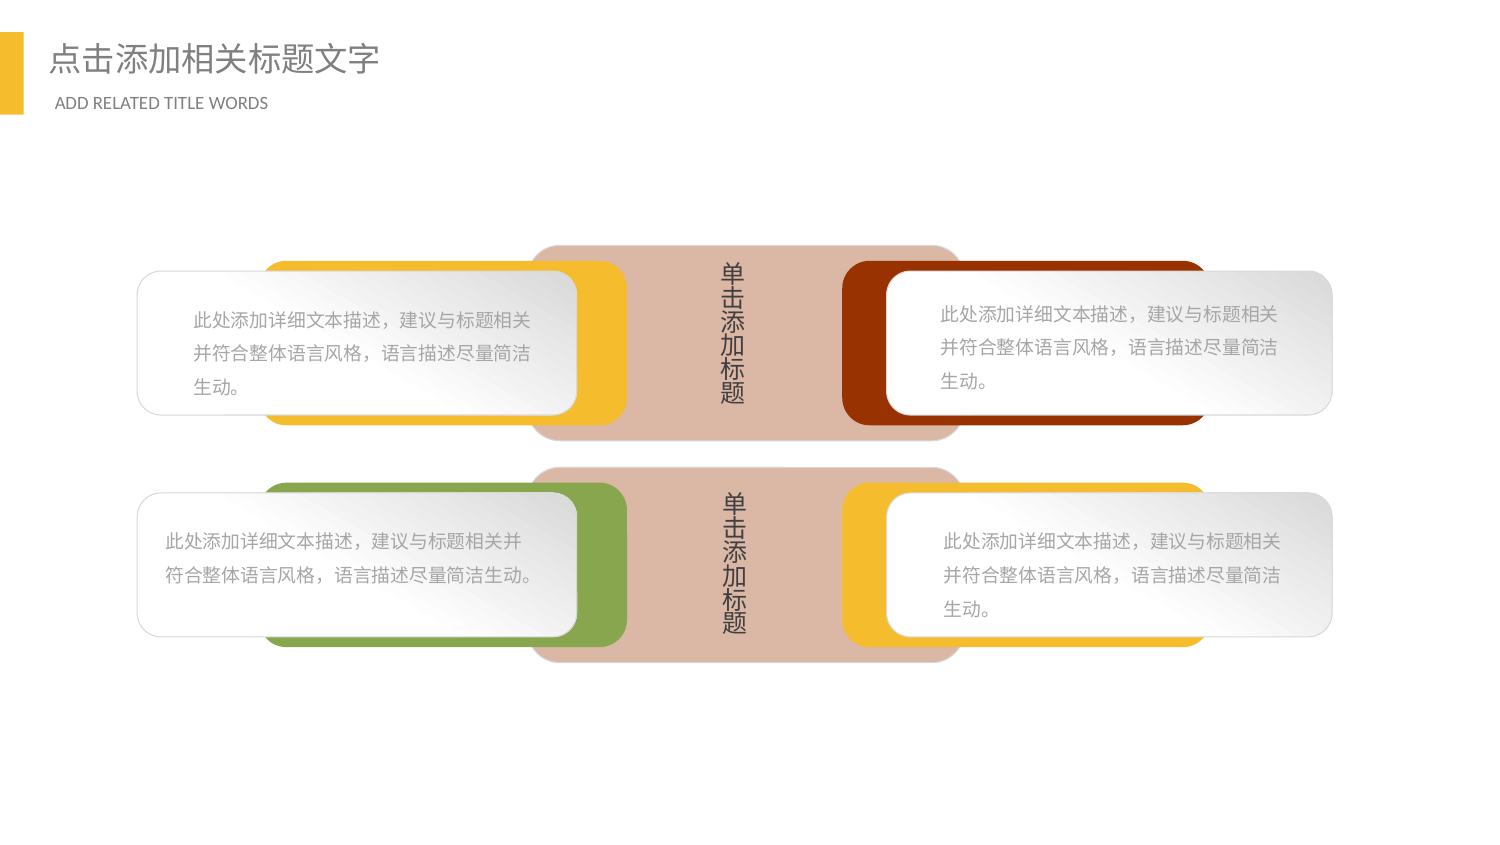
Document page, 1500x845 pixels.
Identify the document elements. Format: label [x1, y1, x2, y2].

text_box [965, 482, 1204, 492]
text_box [137, 271, 577, 416]
text_box [886, 271, 1333, 416]
text_box [266, 638, 527, 648]
text_box [886, 492, 1333, 637]
text_box [137, 492, 577, 637]
text_box [965, 638, 1204, 648]
text_box [965, 260, 1204, 270]
text_box [965, 416, 1204, 426]
text_box [265, 416, 527, 426]
text_box [527, 245, 965, 441]
text_box [527, 467, 965, 663]
text_box [265, 482, 527, 492]
text_box [266, 260, 527, 270]
